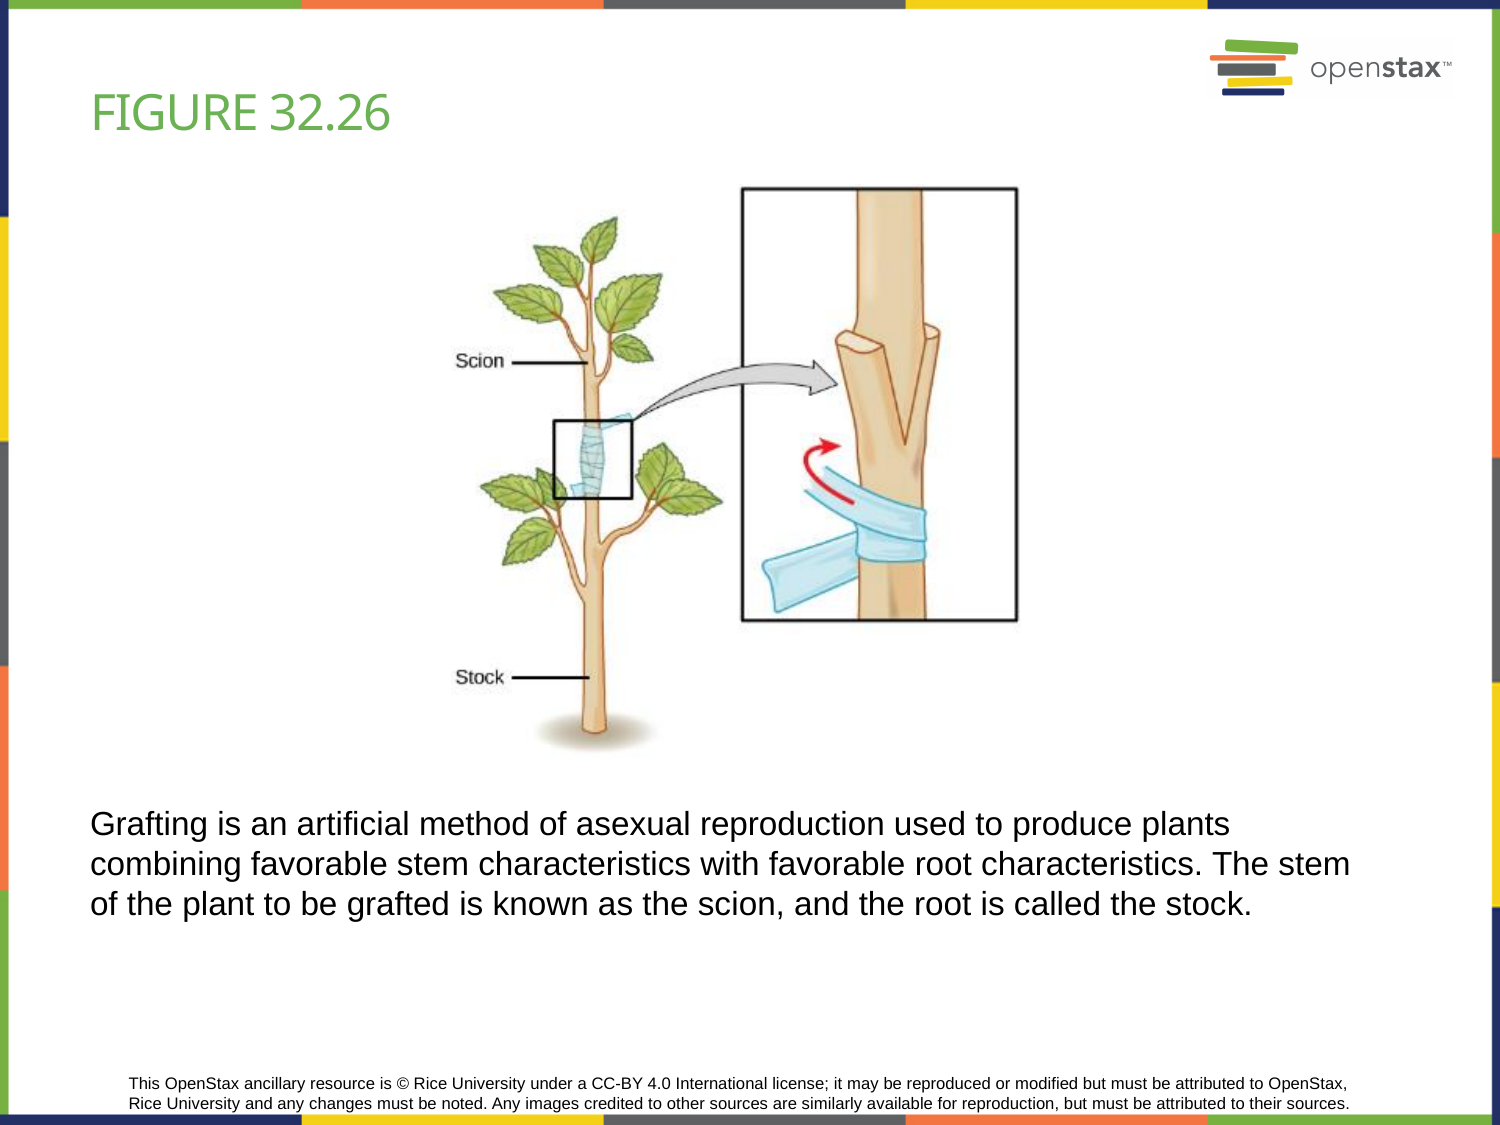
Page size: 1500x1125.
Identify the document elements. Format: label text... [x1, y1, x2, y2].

picture [0, 0, 1500, 1125]
footer This OpenStax ancillary resource is © Rice University under a CC-BY 4.0 International license; it may be reproduced or modified but must be attributed to OpenStax, Rice University and any changes must be noted. Any images credited to other sources are similarly available for reproduction, but must be attributed to their sources. [113, 1065, 1398, 1112]
title Figure 32.26 [75, 39, 1398, 148]
list Grafting is an artificial method of asexual reproduction used to produce plants combining favorable stem characteristics with favorable root characteristics. The stem of the plant to be grafted is known as the scion, and the root is called the stock. [75, 794, 1398, 986]
